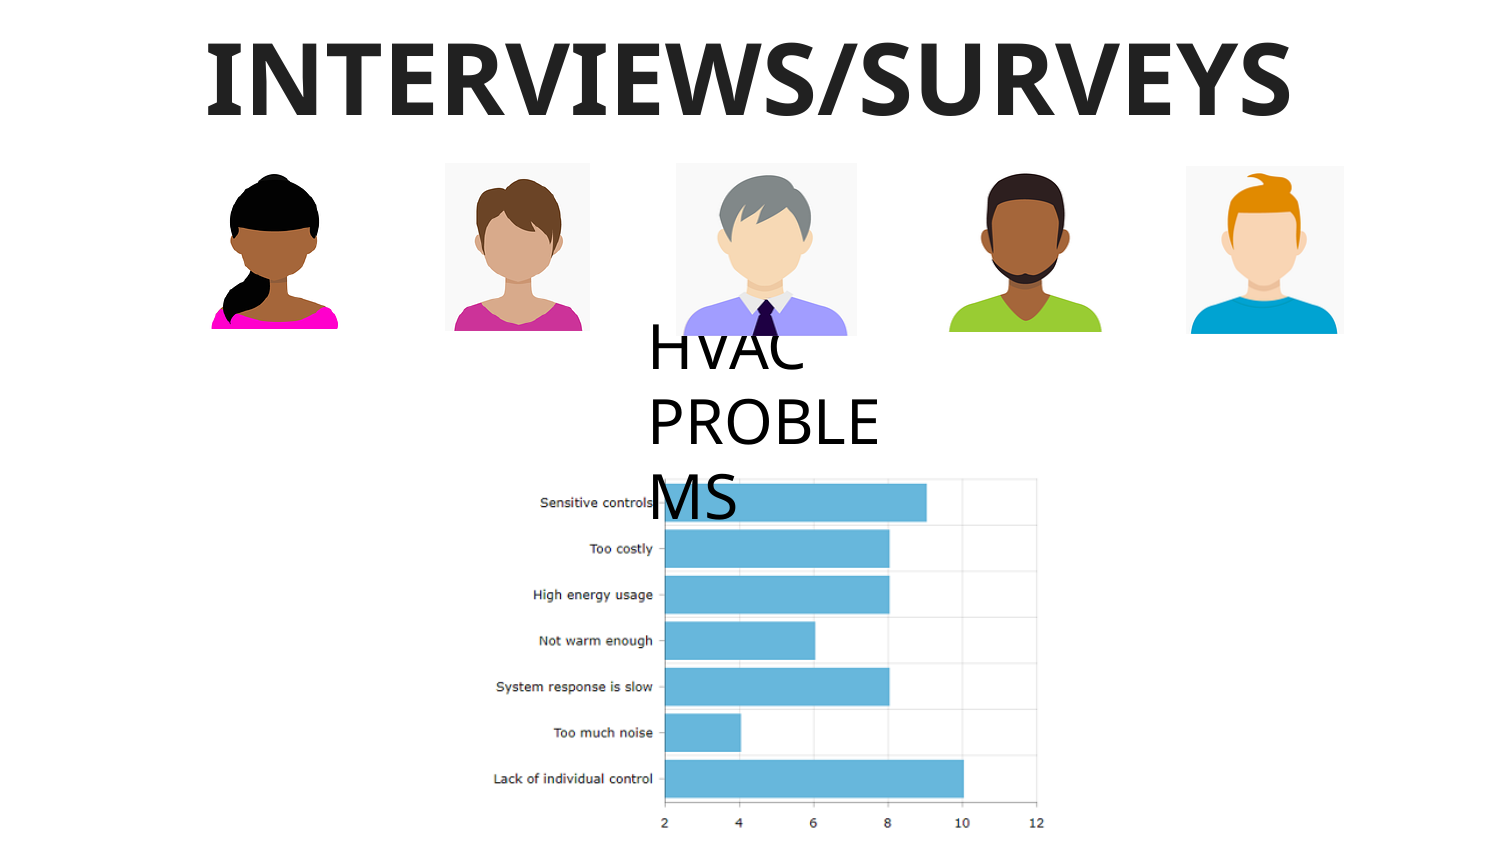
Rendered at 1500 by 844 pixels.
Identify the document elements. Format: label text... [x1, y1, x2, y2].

title INTERVIEWS/SURVEYS [85, 0, 1415, 151]
picture [201, 165, 346, 330]
picture [445, 163, 590, 331]
picture [939, 159, 1113, 332]
picture [475, 470, 1057, 844]
text_box HVAC PROBLEMS [632, 374, 914, 466]
picture [675, 163, 857, 336]
picture [1186, 166, 1345, 334]
